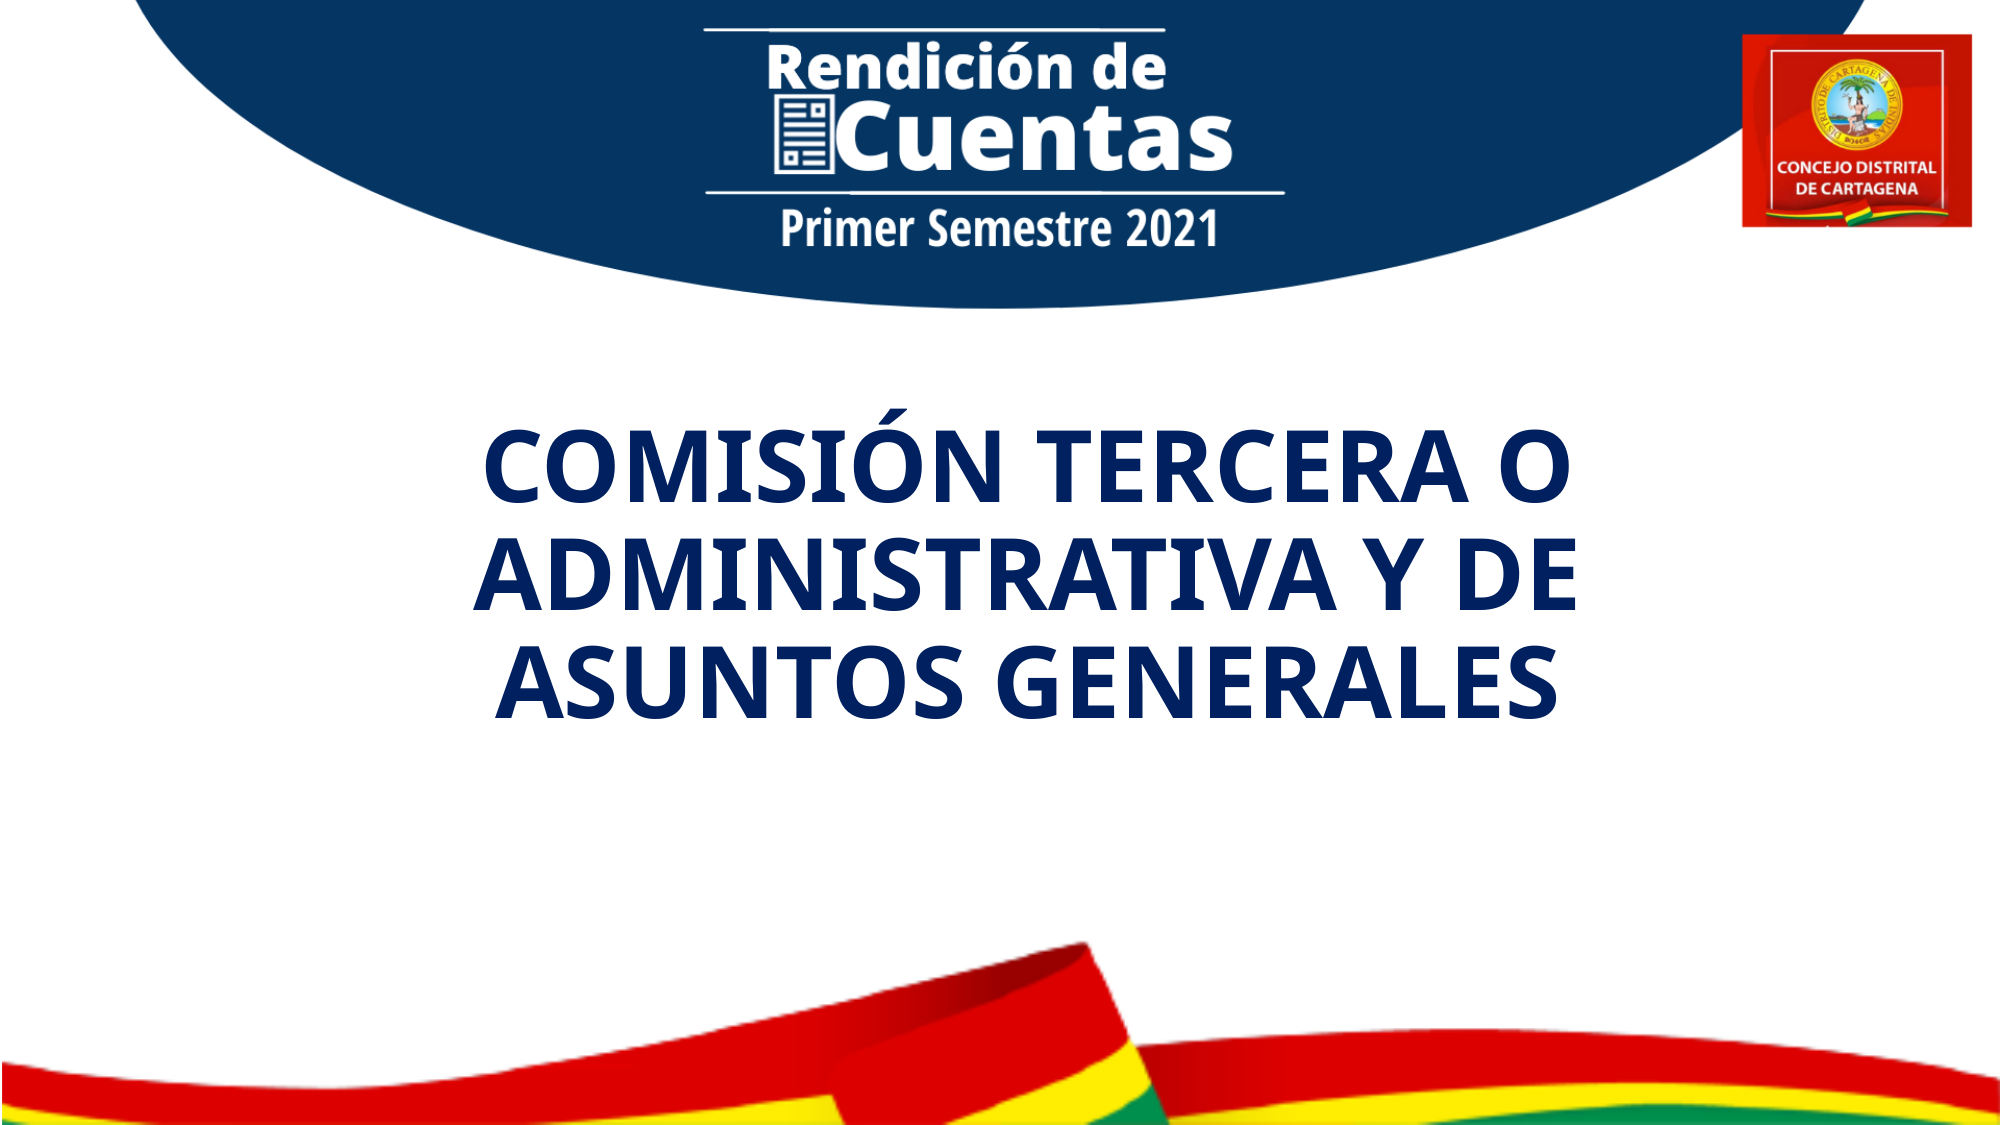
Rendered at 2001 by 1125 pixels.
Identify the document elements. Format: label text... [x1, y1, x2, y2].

title COMISIÓN TERCERA O ADMINISTRATIVA Y DE ASUNTOS GENERALES [277, 362, 1778, 748]
picture [0, 0, 2000, 1125]
